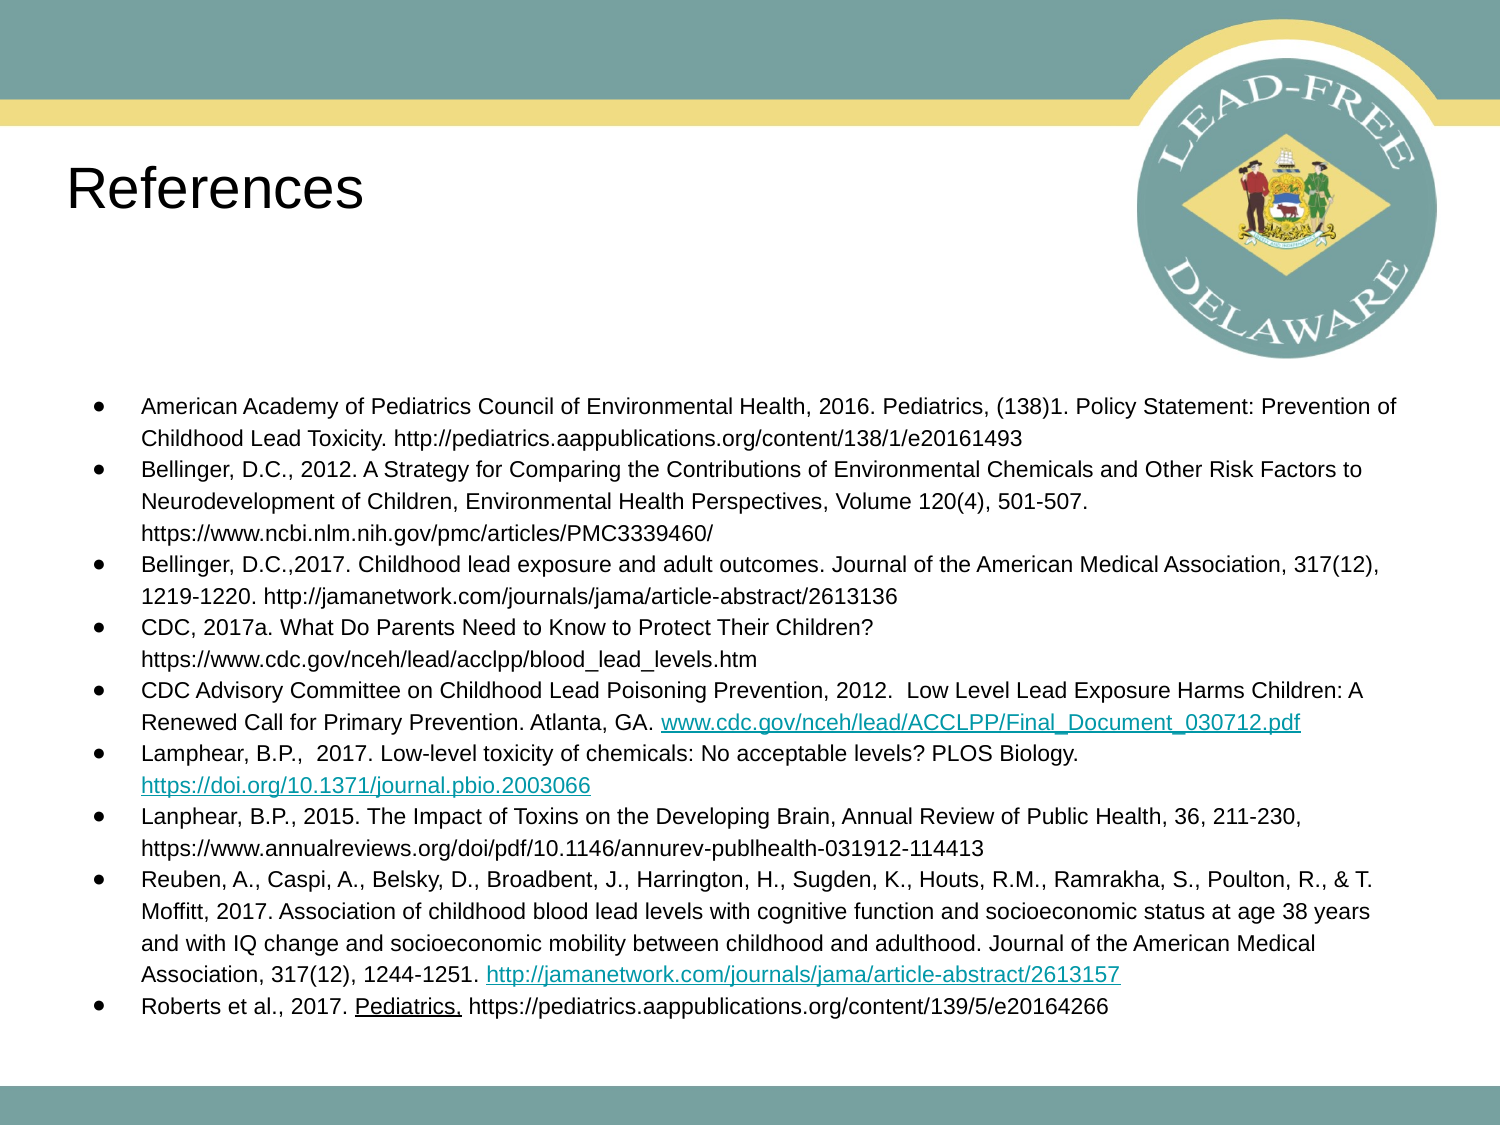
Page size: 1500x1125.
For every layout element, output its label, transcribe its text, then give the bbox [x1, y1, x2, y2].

picture [0, 0, 1500, 1125]
text_box American Academy of Pediatrics Council of Environmental Health, 2016. Pediatrics, (138)1. Policy Statement: Prevention of Childhood Lead Toxicity. http://pediatrics.aappublications.org/content/138/1/e20161493 Bellinger, D.C., 2012. A Strategy for Comparing the Contributions of Environmental Chemicals and Other Risk Factors to Neurodevelopment of Children, Environmental Health Perspectives, Volume 120(4), 501-507. https://www.ncbi.nlm.nih.gov/pmc/articles/PMC3339460/ Bellinger, D.C.,2017. Childhood lead exposure and adult outcomes. Journal of the American Medical Association, 317(12), 1219-1220. http://jamanetwork.com/journals/jama/article-abstract/2613136 CDC, 2017a. What Do Parents Need to Know to Protect Their Children? https://www.cdc.gov/nceh/lead/acclpp/blood_lead_levels.htm CDC Advisory Committee on Childhood Lead Poisoning Prevention, 2012. Low Level Lead Exposure Harms Children: A Renewed Call for Primary Prevention. Atlanta, GA. www.cdc.gov/nceh/lead/ACCLPP/Final_Document_030712.pdf Lamphear, B.P., 2017. Low-level toxicity of chemicals: No acceptable levels? PLOS Biology. https://doi.org/10.1371/journal.pbio.2003066 Lanphear, B.P., 2015. The Impact of Toxins on the Developing Brain, Annual Review of Public Health, 36, 211-230, https://www.annualreviews.org/doi/pdf/10.1146/annurev-publhealth-031912-114413 Reuben, A., Caspi, A., Belsky, D., Broadbent, J., Harrington, H., Sugden, K., Houts, R.M., Ramrakha, S., Poulton, R., & T. Moffitt, 2017. Association of childhood blood lead levels with cognitive function and socioeconomic status at age 38 years and with IQ change and socioeconomic mobility between childhood and adulthood. Journal of the American Medical Association, 317(12), 1244-1251. http://jamanetwork.com/journals/jama/article-abstract/2613157 Roberts et al., 2017. Pediatrics, https://pediatrics.aappublications.org/content/139/5/e20164266 [51, 297, 1422, 1058]
text_box References [51, 134, 1112, 260]
